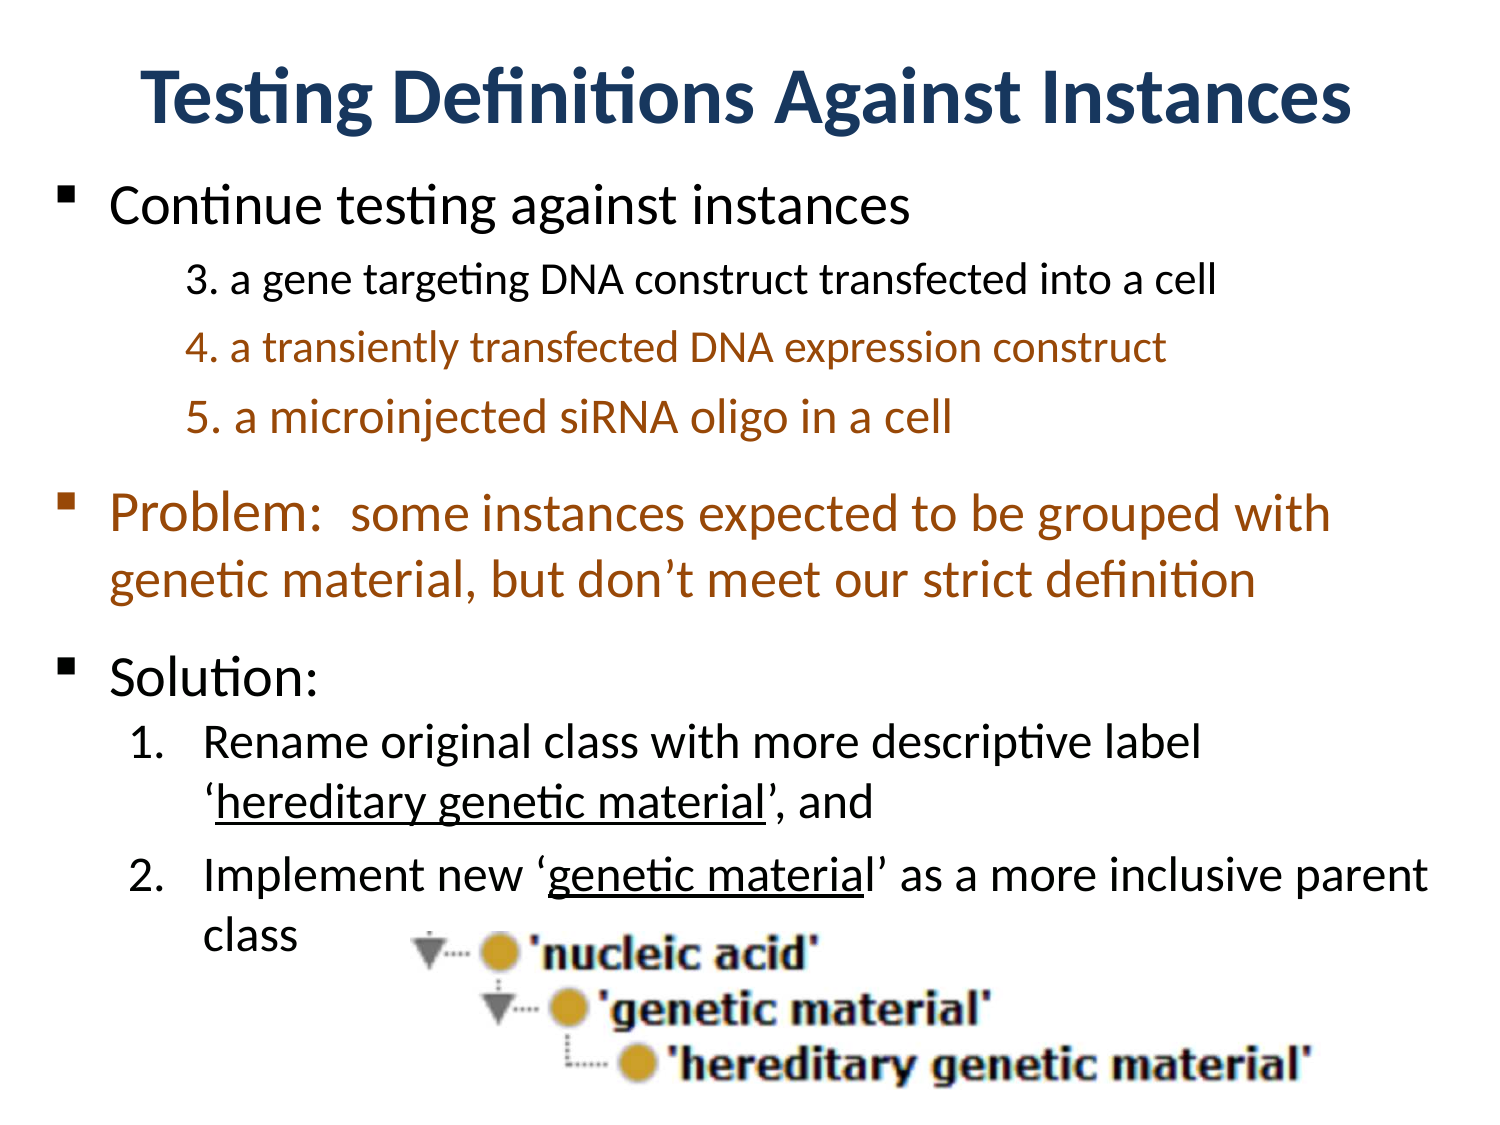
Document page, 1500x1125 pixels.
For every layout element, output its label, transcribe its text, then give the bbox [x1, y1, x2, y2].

text_box Testing Definitions Against Instances [72, 0, 1423, 185]
picture [409, 930, 1327, 1090]
text_box Continue testing against instances 3. a gene targeting DNA construct transfected into a cell 4. a transiently transfected DNA expression construct 5. a microinjected siRNA oligo in a cell [38, 158, 1500, 519]
text_box Problem: some instances expected to be grouped with genetic material, but don’t meet our strict definition Solution: Rename original class with more descriptive label ‘hereditary genetic material’, and Implement new ‘genetic material’ as a more inclusive parent class [38, 466, 1461, 969]
